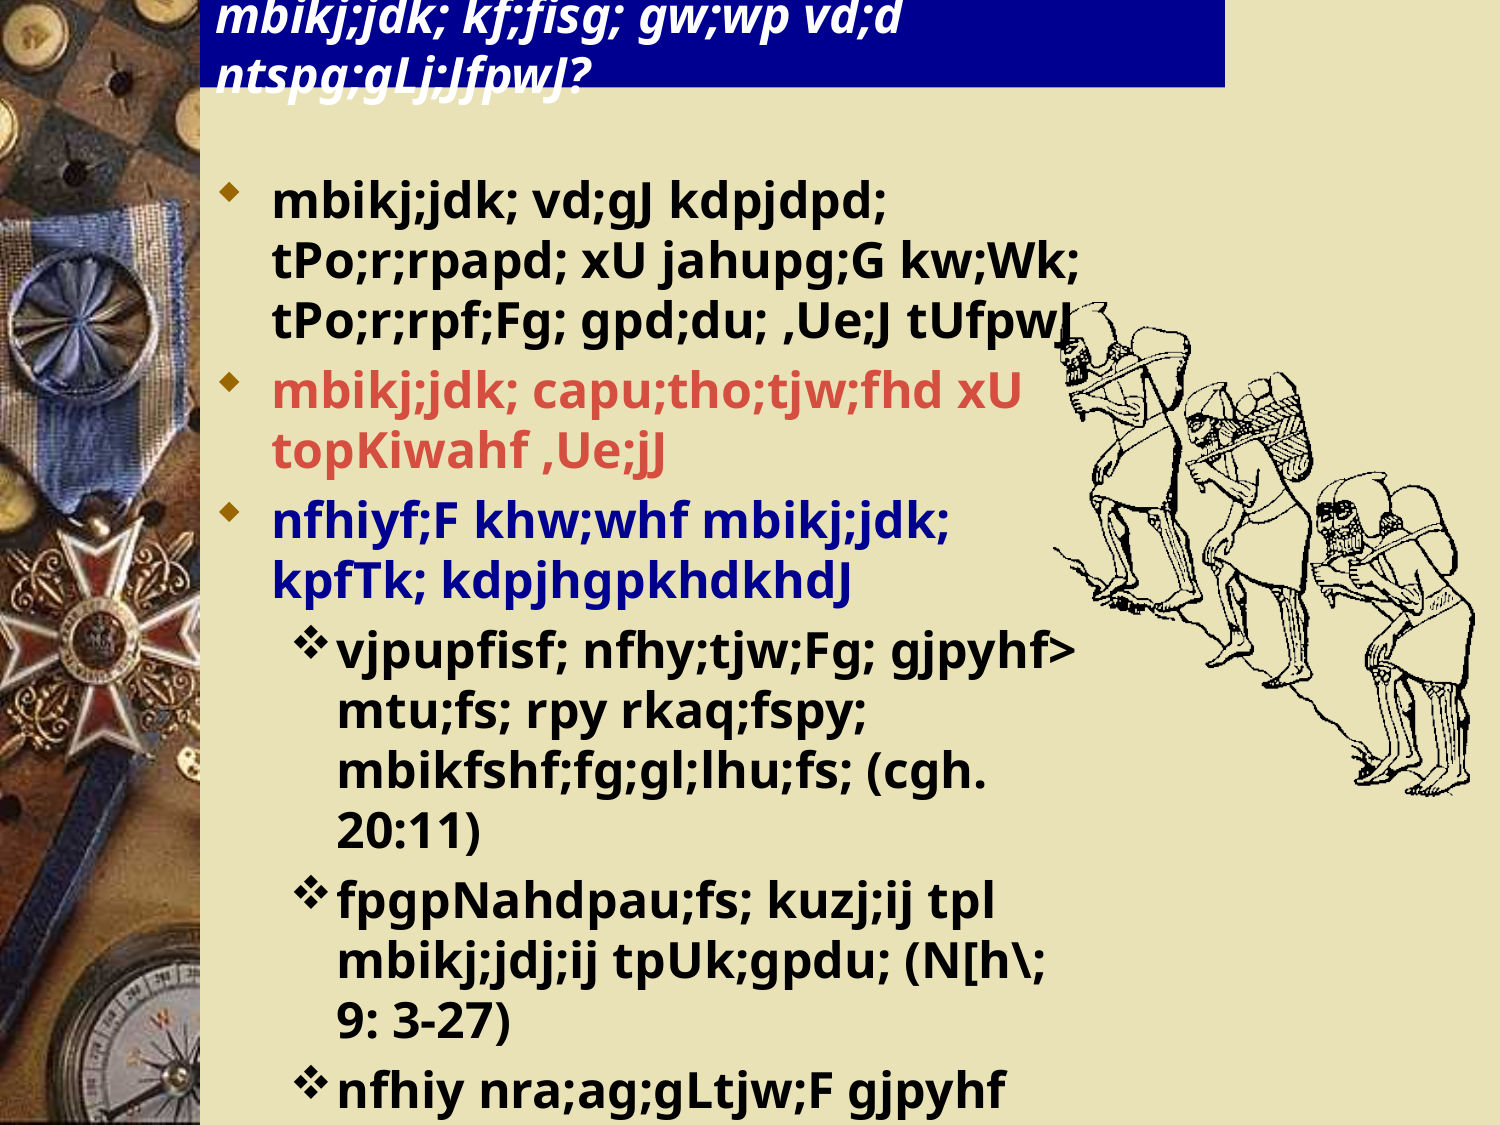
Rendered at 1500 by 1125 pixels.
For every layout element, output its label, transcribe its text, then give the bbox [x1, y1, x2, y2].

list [1053, 302, 1476, 797]
picture [0, 0, 200, 1125]
title mbikj;jdk; kf;fisg; gw;wp vd;d ntspg;gLj;JfpwJ? [200, 0, 1225, 88]
text_box mbikj;jdk; vd;gJ kdpjdpd; tPo;r;rpapd; xU jahupg;G kw;Wk; tPo;r;rpf;Fg; gpd;du; ,Ue;J tUfpwJ mbikj;jdk; capu;tho;tjw;fhd xU topKiwahf ,Ue;jJ nfhiyf;F khw;whf mbikj;jdk; kpfTk; kdpjhgpkhdkhdJ vjpupfisf; nfhy;tjw;Fg; gjpyhf> mtu;fs; rpy rkaq;fspy; mbikfshf;fg;gl;lhu;fs; (cgh. 20:11) fpgpNahdpau;fs; kuzj;ij tpl mbikj;jdj;ij tpUk;gpdu; (N[h\; 9: 3-27) nfhiy nra;ag;gLtjw;F gjpyhf NahNrg;G mbikahf tpw;fg;gl;lhu; (Mjp. 37: 12-38) [200, 160, 1105, 1011]
